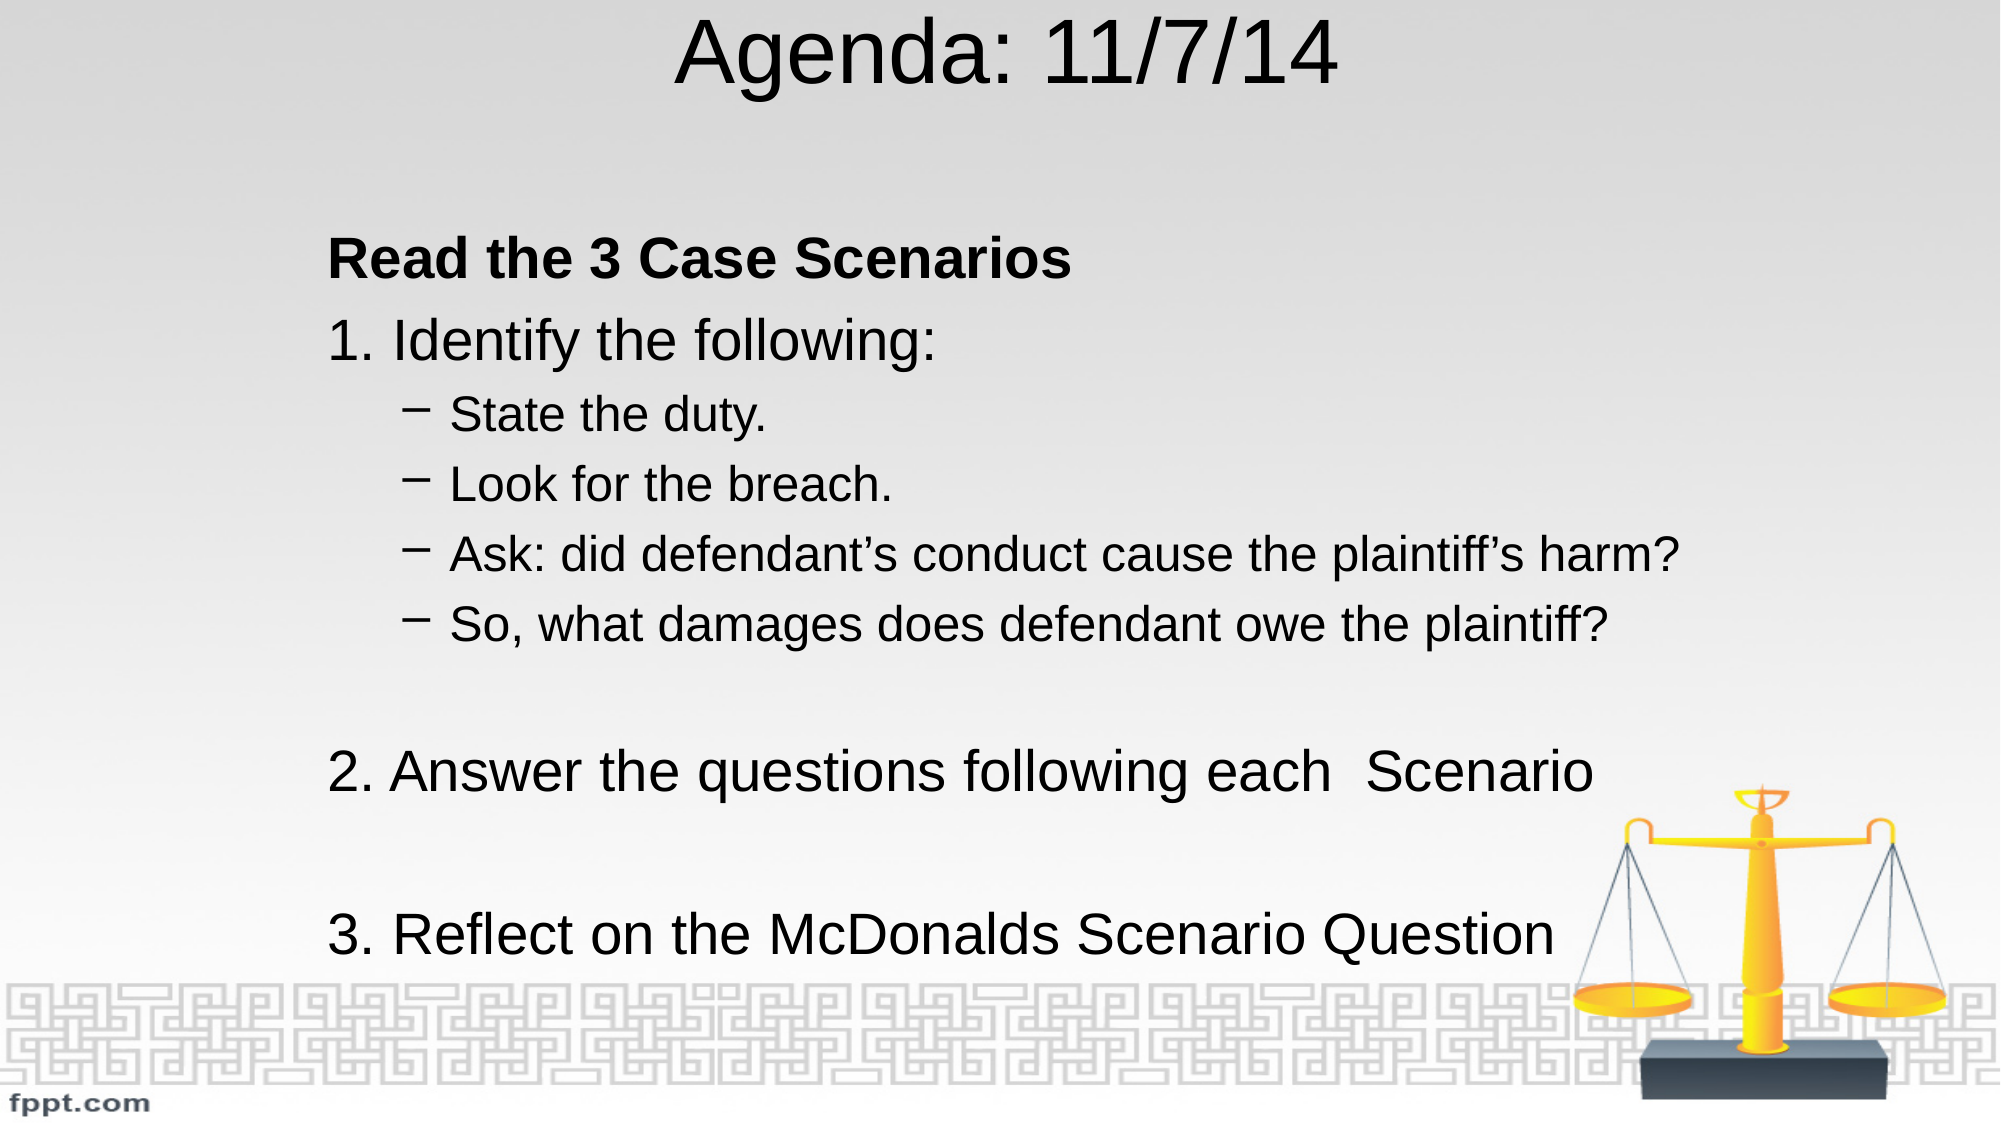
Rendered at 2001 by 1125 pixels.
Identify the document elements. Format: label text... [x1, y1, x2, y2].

list Read the 3 Case Scenarios 1. Identify the following: State the duty. Look for the breach. Ask: did defendant’s conduct cause the plaintiff’s harm? So, what damages does defendant owe the plaintiff? 2. Answer the questions following each Scenario 3. Reflect on the McDonalds Scenario Question [312, 212, 1700, 950]
title Agenda: 11/7/14 [39, 19, 1977, 185]
picture [0, 0, 2001, 1125]
